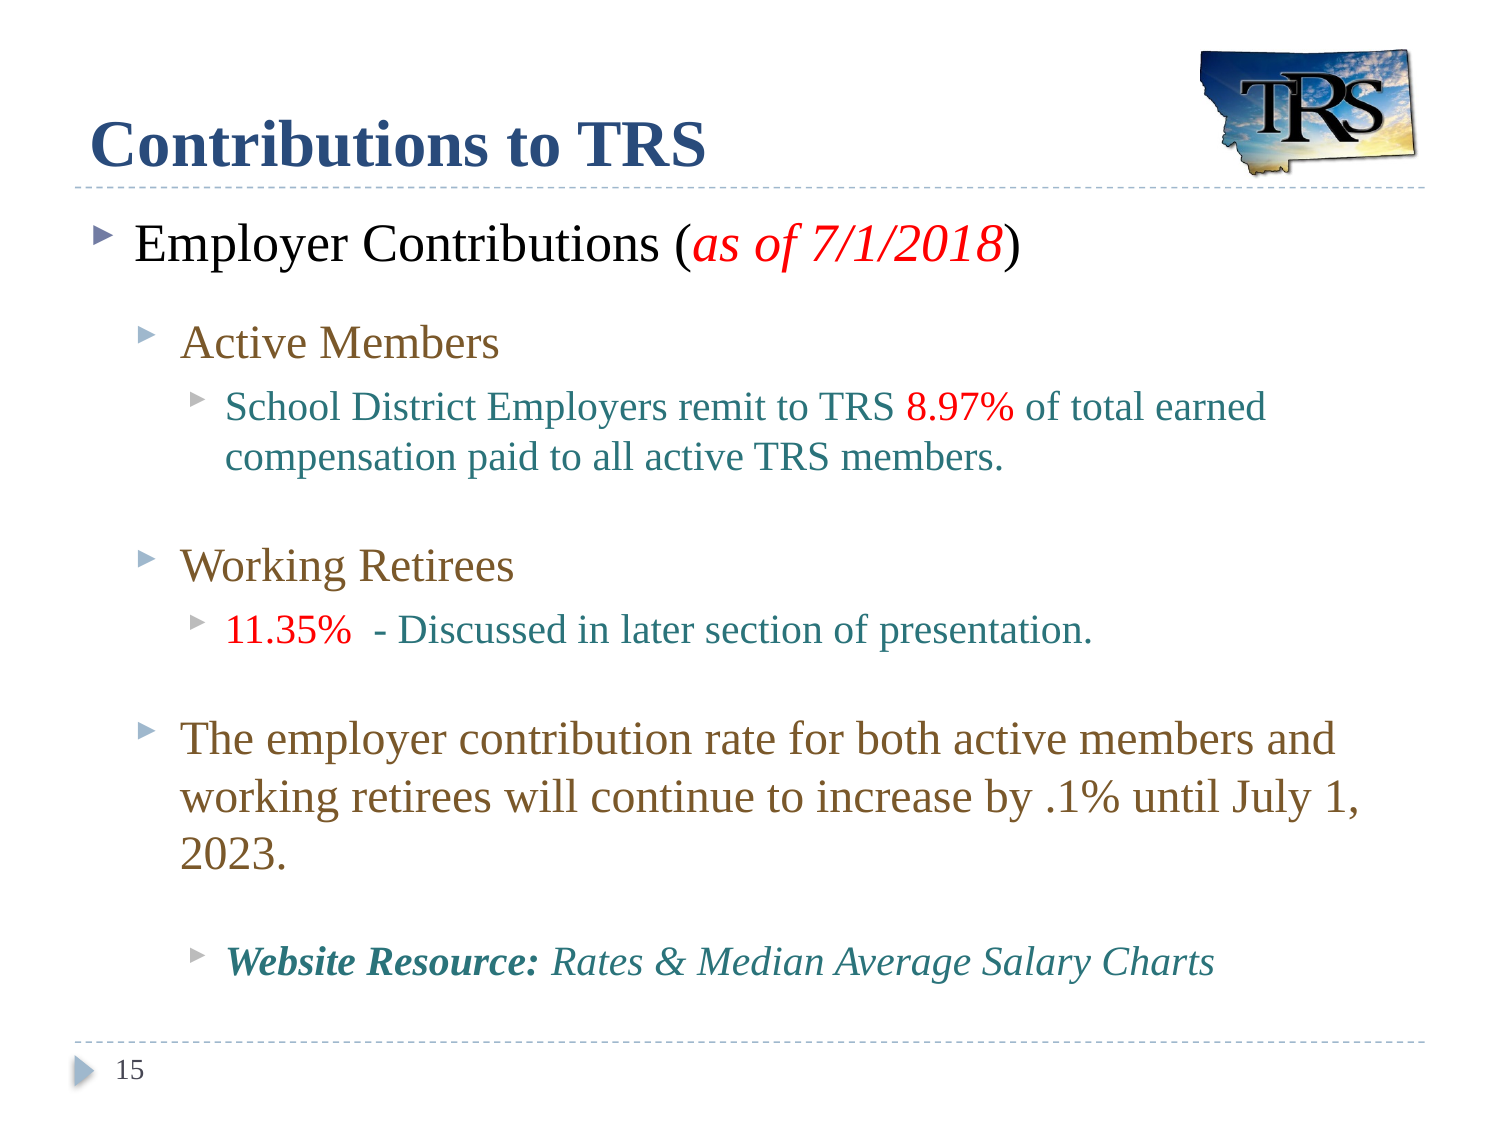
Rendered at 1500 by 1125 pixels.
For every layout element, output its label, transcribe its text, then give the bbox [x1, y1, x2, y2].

list Employer Contributions (as of 7/1/2018) Active Members School District Employers remit to TRS 8.97% of total earned compensation paid to all active TRS members. Working Retirees 11.35% - Discussed in later section of presentation. The employer contribution rate for both active members and working retirees will continue to increase by .1% until July 1, 2023. Website Resource: Rates & Median Average Salary Charts [75, 200, 1425, 1010]
title Contributions to TRS [75, 24, 1425, 188]
picture [1199, 49, 1419, 180]
slide_number 15 [100, 1042, 426, 1103]
